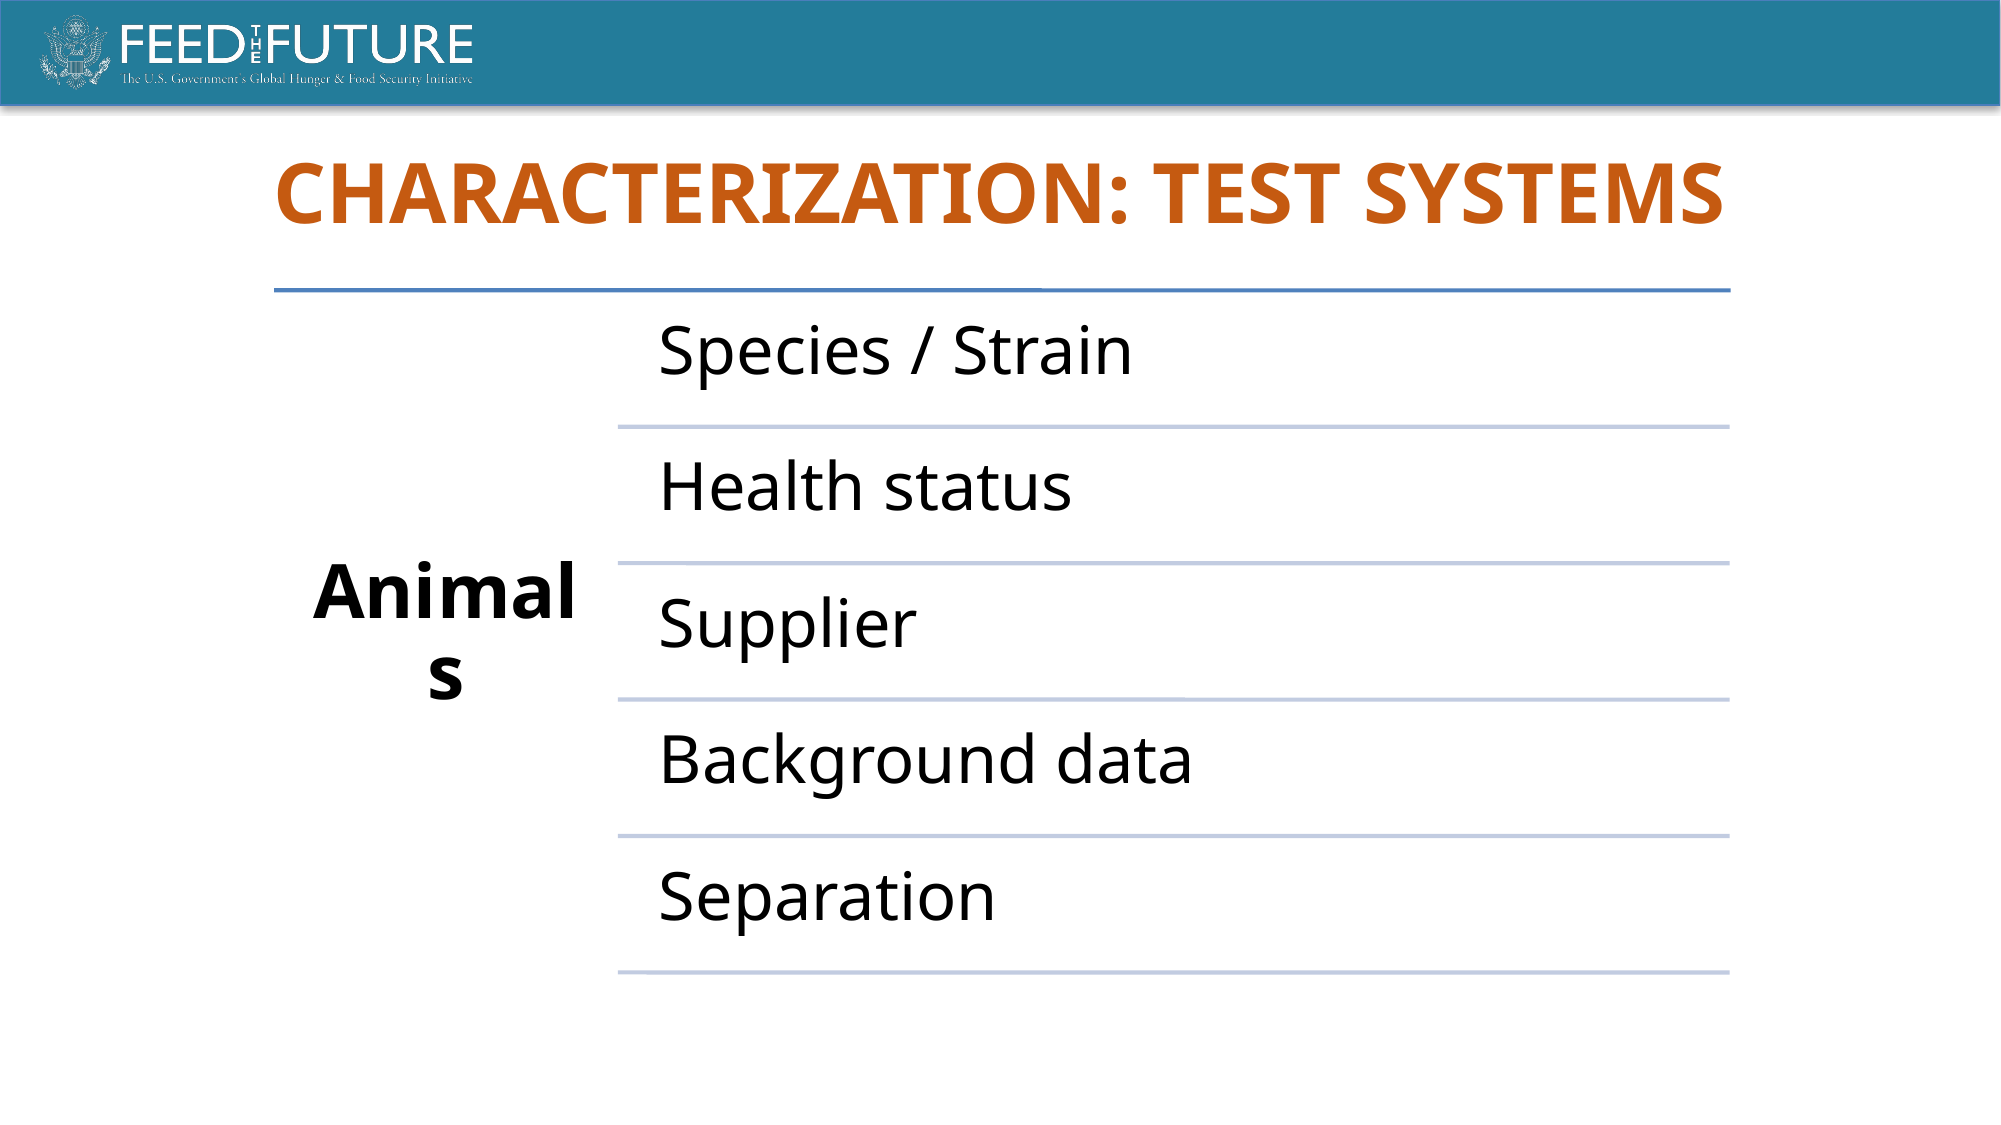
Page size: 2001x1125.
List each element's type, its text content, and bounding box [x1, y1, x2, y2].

text_box CHARACTERIZATION: TEST SYSTEMS [99, 133, 1900, 232]
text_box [273, 290, 1731, 980]
